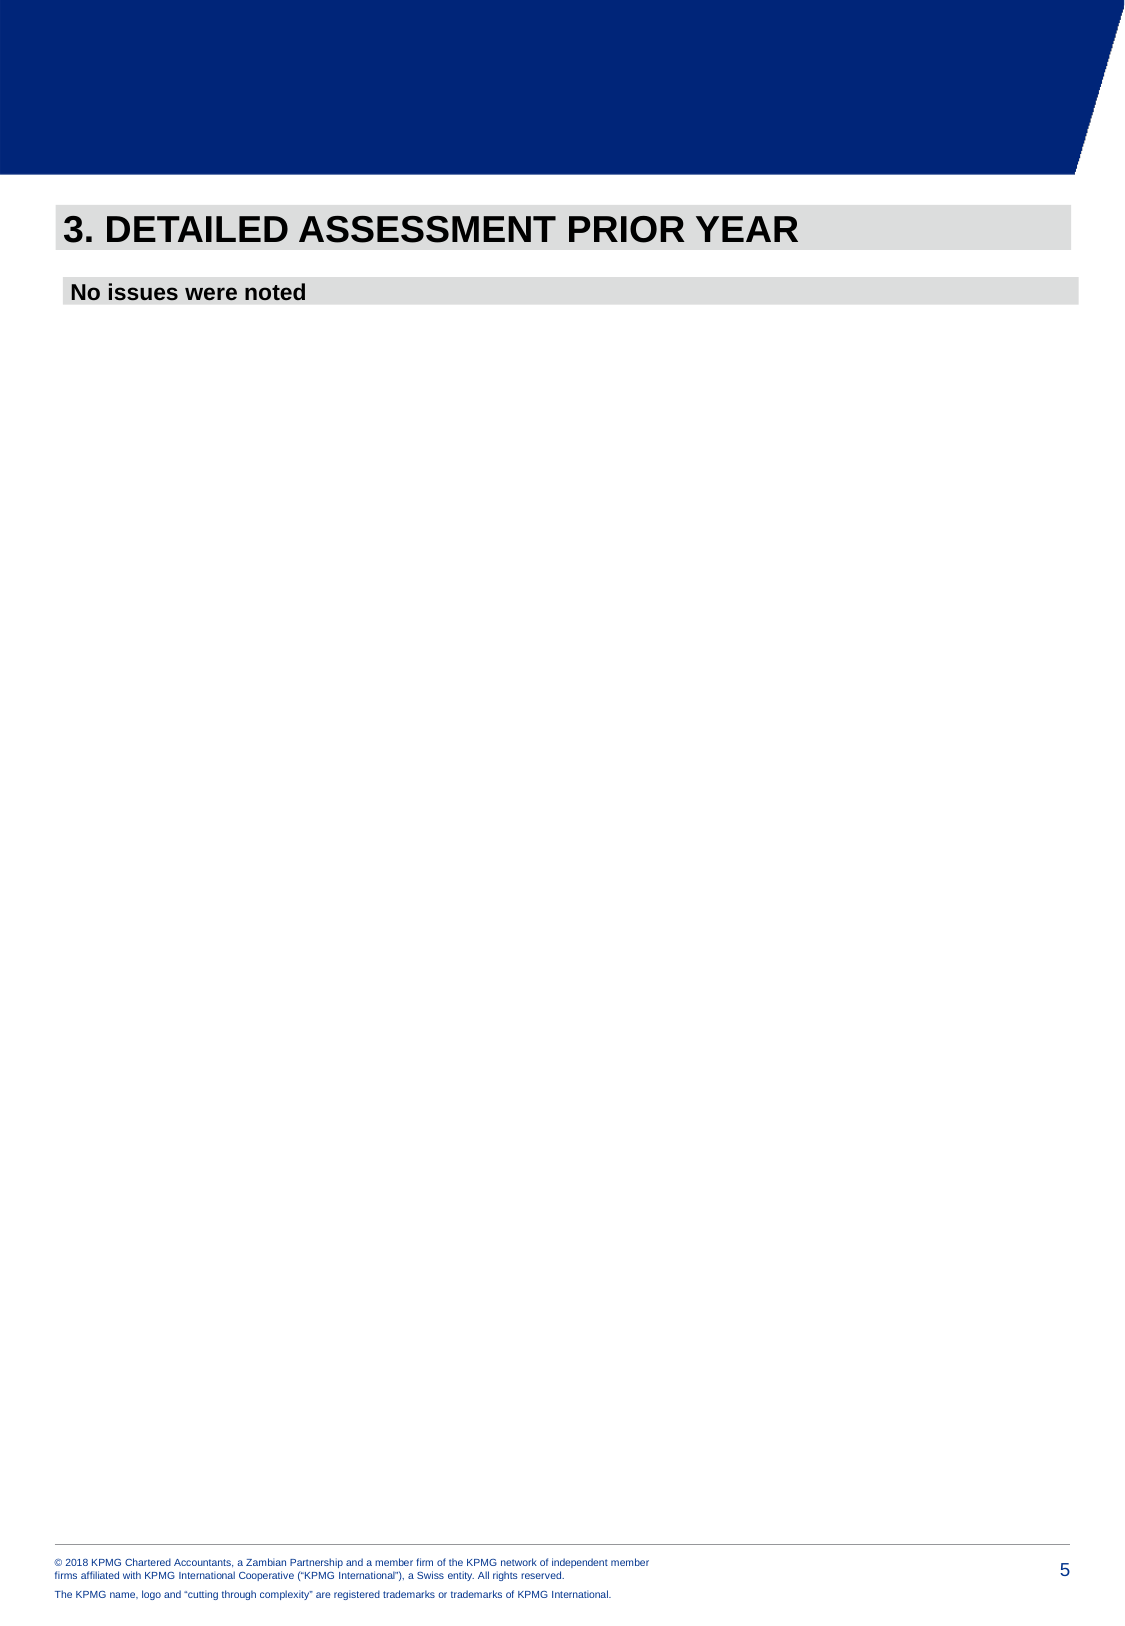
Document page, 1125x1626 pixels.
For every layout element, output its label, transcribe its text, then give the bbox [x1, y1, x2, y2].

text_box 3. DETAILED ASSESSMENT PRIOR YEAR [55, 204, 1072, 250]
footer © 2018 KPMG Chartered Accountants, a Zambian Partnership and a member firm of the KPMG network of independent member firms affiliated with KPMG International Cooperative (“KPMG International”), a Swiss entity. All rights reserved. The KPMG name, logo and “cutting through complexity” are registered trademarks or trademarks of KPMG International. [52, 1556, 671, 1625]
picture [0, 0, 1125, 175]
text_box 5 [1057, 1558, 1073, 1581]
text_box No issues were noted [62, 277, 1079, 305]
